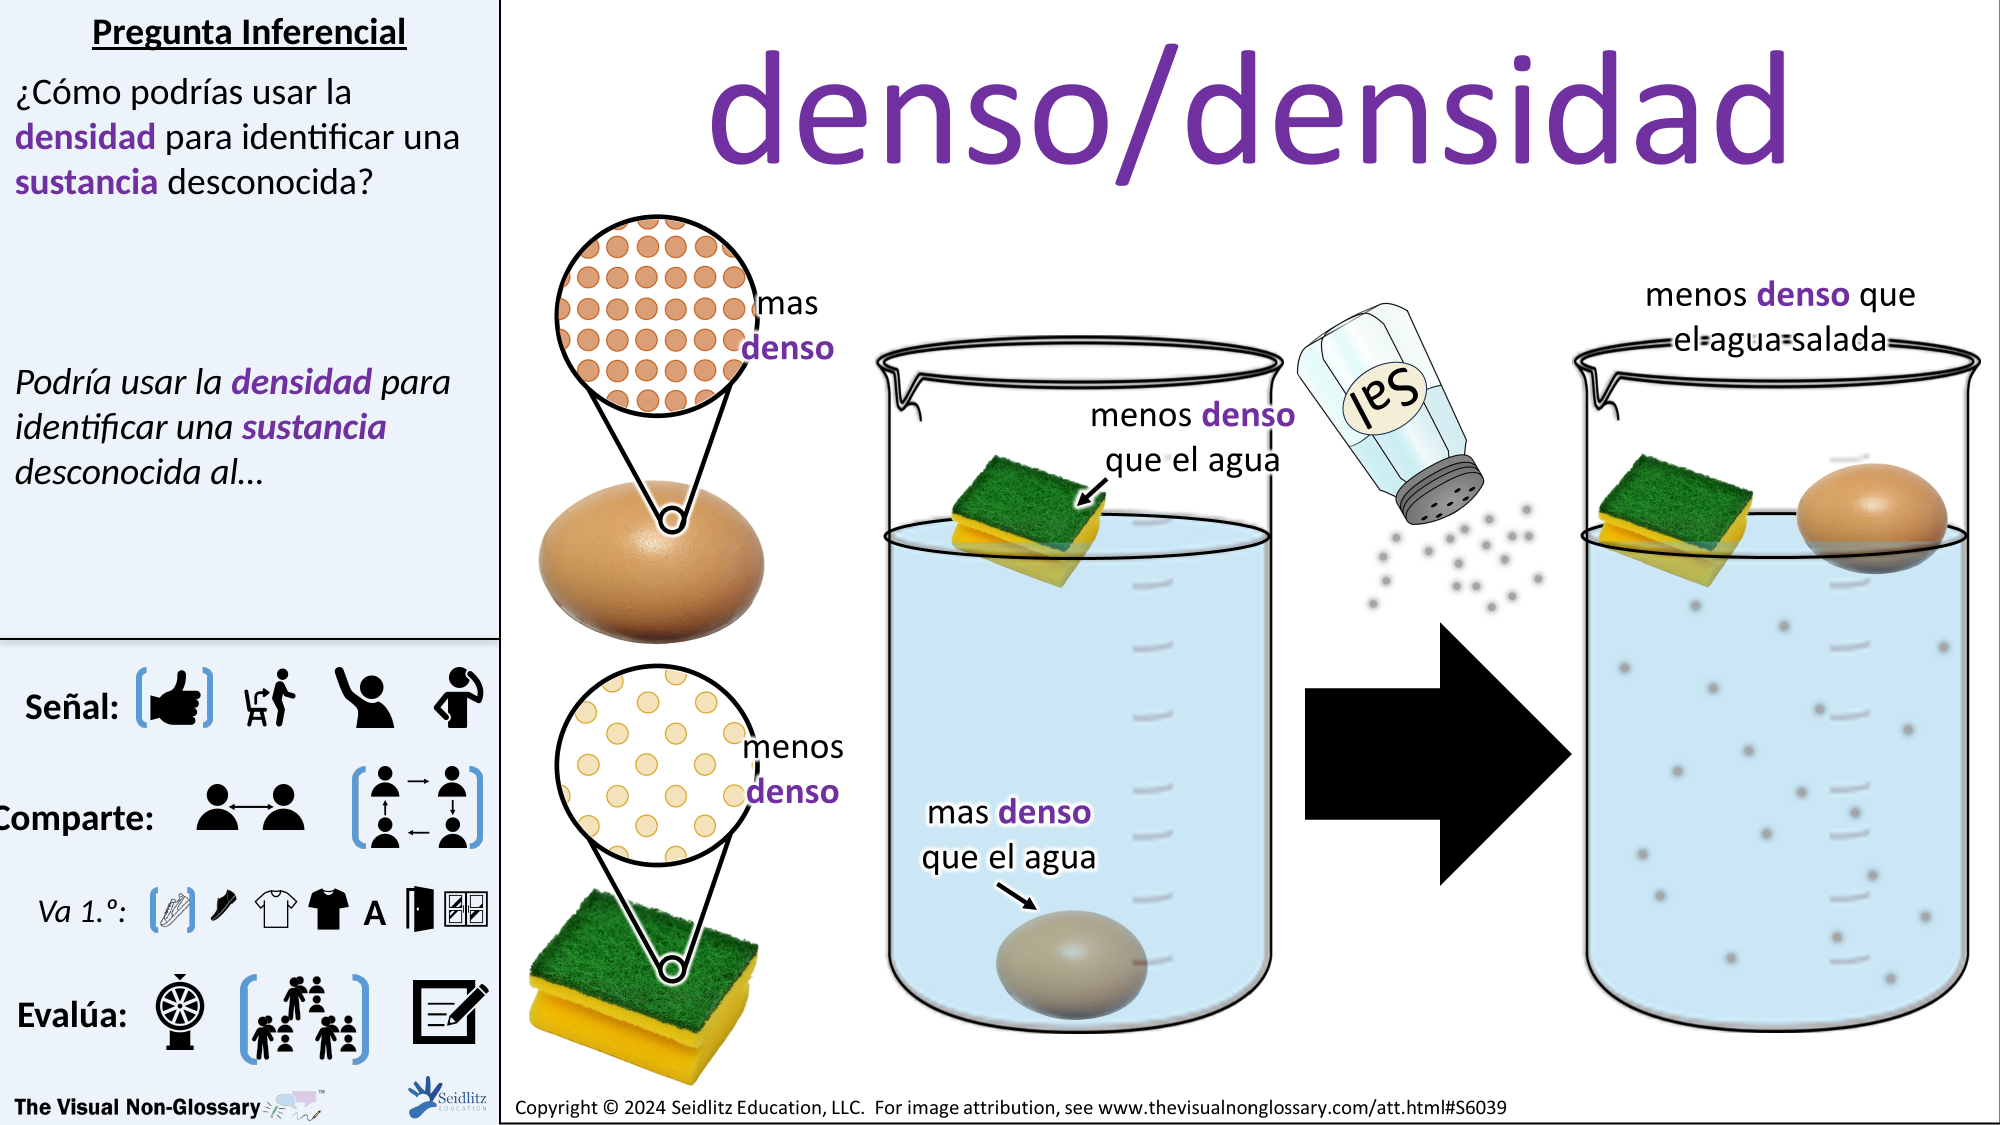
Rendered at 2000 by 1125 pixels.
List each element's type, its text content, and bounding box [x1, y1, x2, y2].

text_box A [348, 880, 402, 941]
picture [239, 974, 370, 1066]
picture [428, 667, 490, 728]
picture [142, 974, 218, 1051]
text_box Comparte: [0, 785, 170, 846]
picture [202, 886, 241, 925]
text_box Señal: [10, 674, 135, 735]
picture [194, 784, 307, 830]
text_box Podría usar la densidad para identificar una sustancia desconocida al… [0, 349, 494, 500]
picture [352, 766, 484, 850]
text_box Va 1.º: [22, 881, 143, 937]
picture [0, 1084, 328, 1125]
picture [397, 886, 490, 932]
picture [239, 667, 301, 728]
text_box ¿Cómo podrías usar la densidad para identificar una sustancia desconocida? [0, 59, 494, 210]
picture [403, 1073, 495, 1125]
picture [499, 0, 2000, 1125]
picture [253, 886, 299, 932]
text_box Evalúa: [2, 982, 137, 1043]
text_box Pregunta Inferencial [77, 0, 422, 59]
picture [136, 667, 214, 728]
picture [334, 667, 395, 728]
picture [149, 886, 196, 934]
picture [413, 974, 490, 1051]
picture [305, 886, 352, 932]
